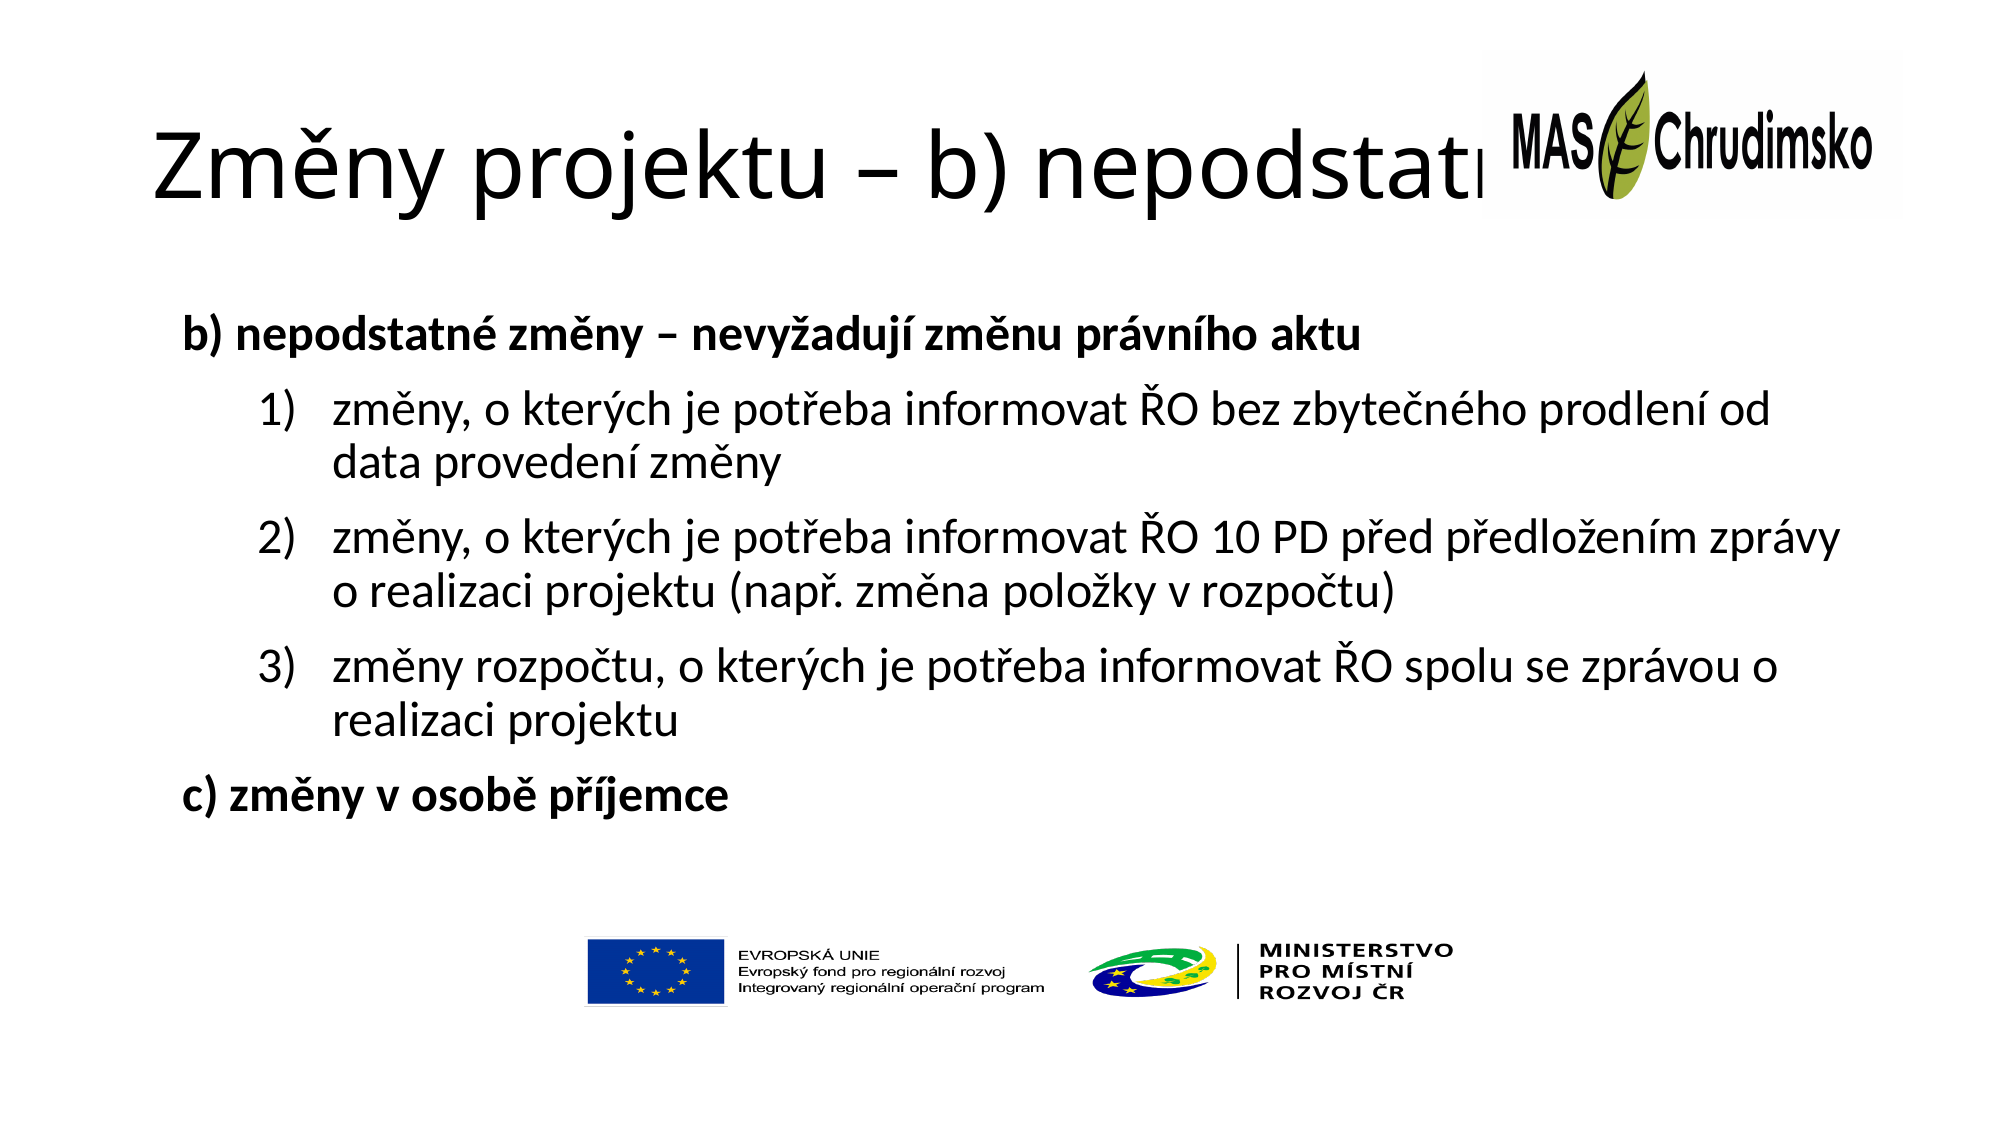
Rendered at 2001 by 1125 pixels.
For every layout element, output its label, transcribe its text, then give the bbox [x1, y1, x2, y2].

picture [1482, 50, 1903, 219]
list b) nepodstatné změny – nevyžadují změnu právního aktu změny, o kterých je potřeba informovat ŘO bez zbytečného prodlení od data provedení změny změny, o kterých je potřeba informovat ŘO 10 PD před předložením zprávy o realizaci projektu (např. změna položky v rozpočtu) změny rozpočtu, o kterých je potřeba informovat ŘO spolu se zprávou o realizaci projektu c) změny v osobě příjemce [137, 299, 1863, 1014]
title Změny projektu – b) nepodstatné [137, 59, 1863, 278]
picture [557, 917, 1483, 1025]
